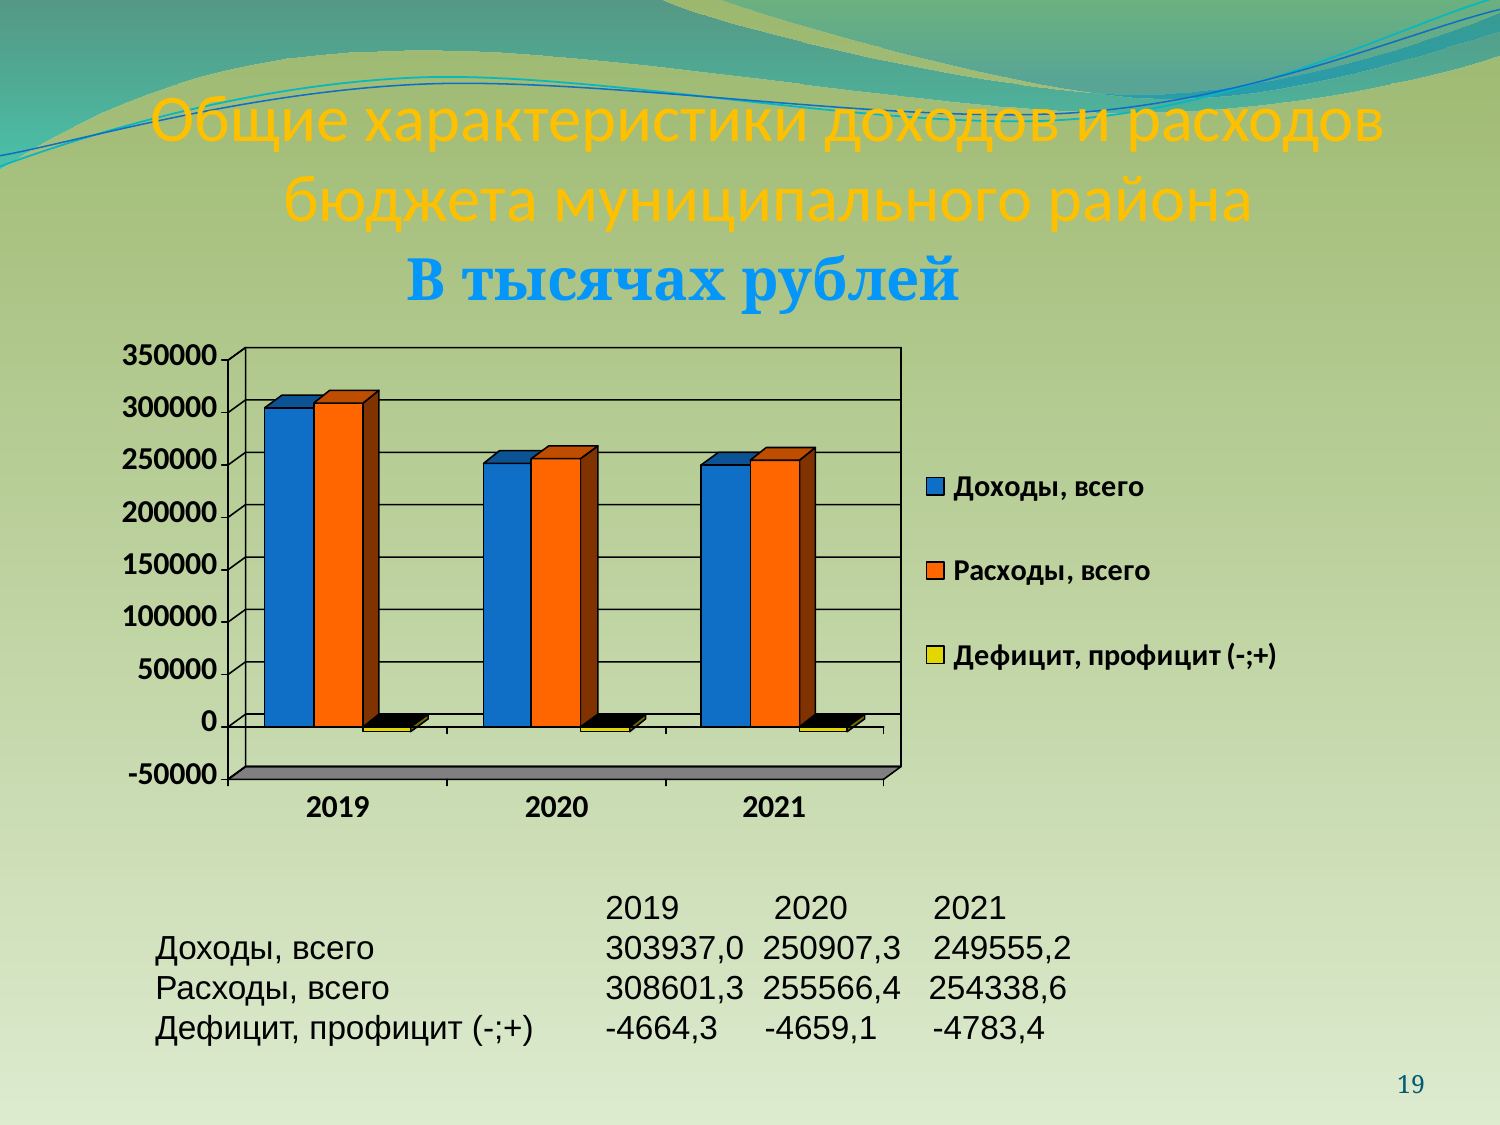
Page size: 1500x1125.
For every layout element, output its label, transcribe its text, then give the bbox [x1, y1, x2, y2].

slide_number 19 [1299, 1042, 1425, 1103]
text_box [81, 304, 1297, 867]
text_box В тысячах рублей [374, 234, 993, 303]
title Общие характеристики доходов и расходов бюджета муниципального района [93, 46, 1444, 235]
text_box 2019 2020 2021 Доходы, всего 303937,0 250907,3 249555,2 Расходы, всего 308601,3 255566,4 254338,6 Дефицит, профицит (-;+) -4664,3 -4659,1 -4783,4 [140, 878, 1266, 1054]
